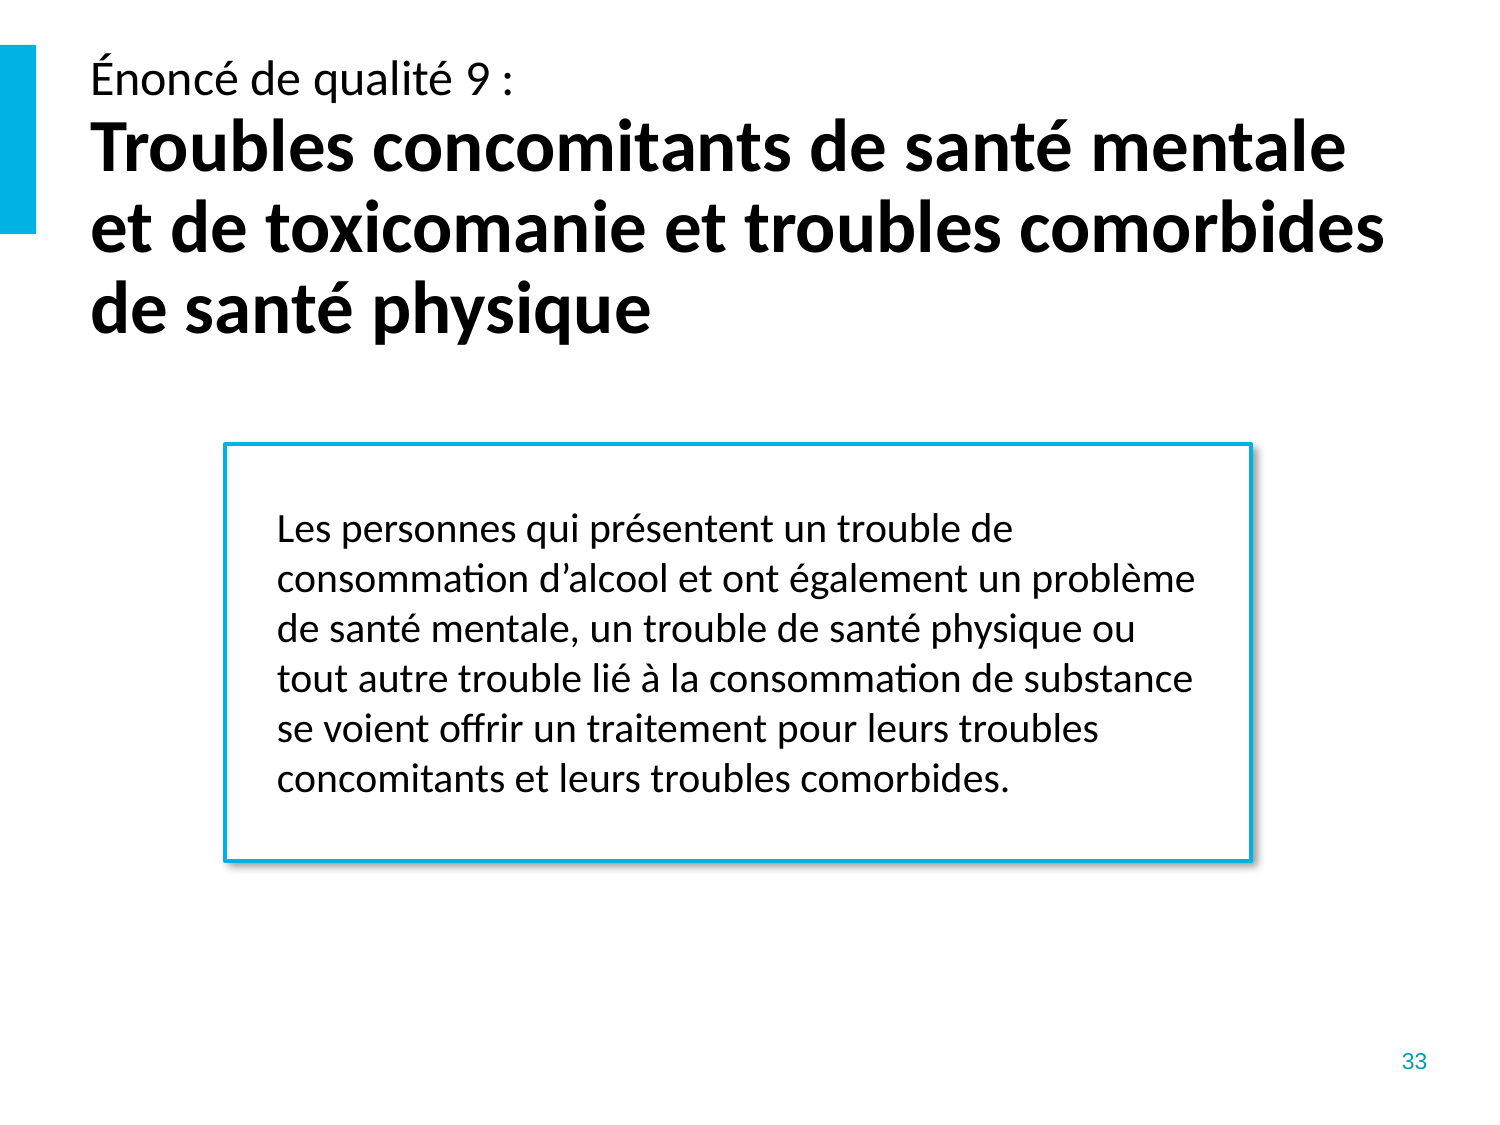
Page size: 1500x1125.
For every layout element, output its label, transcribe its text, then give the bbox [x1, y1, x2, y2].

title Énoncé de qualité 9 : Troubles concomitants de santé mentale et de toxicomanie et troubles comorbides de santé physique [75, 45, 1428, 237]
text_box Les personnes qui présentent un trouble de consommation d’alcool et ont également un problème de santé mentale, un trouble de santé physique ou tout autre trouble lié à la consommation de substance se voient offrir un traitement pour leurs troubles concomitants et leurs troubles comorbides. [262, 493, 1215, 809]
text_box [225, 444, 1252, 862]
